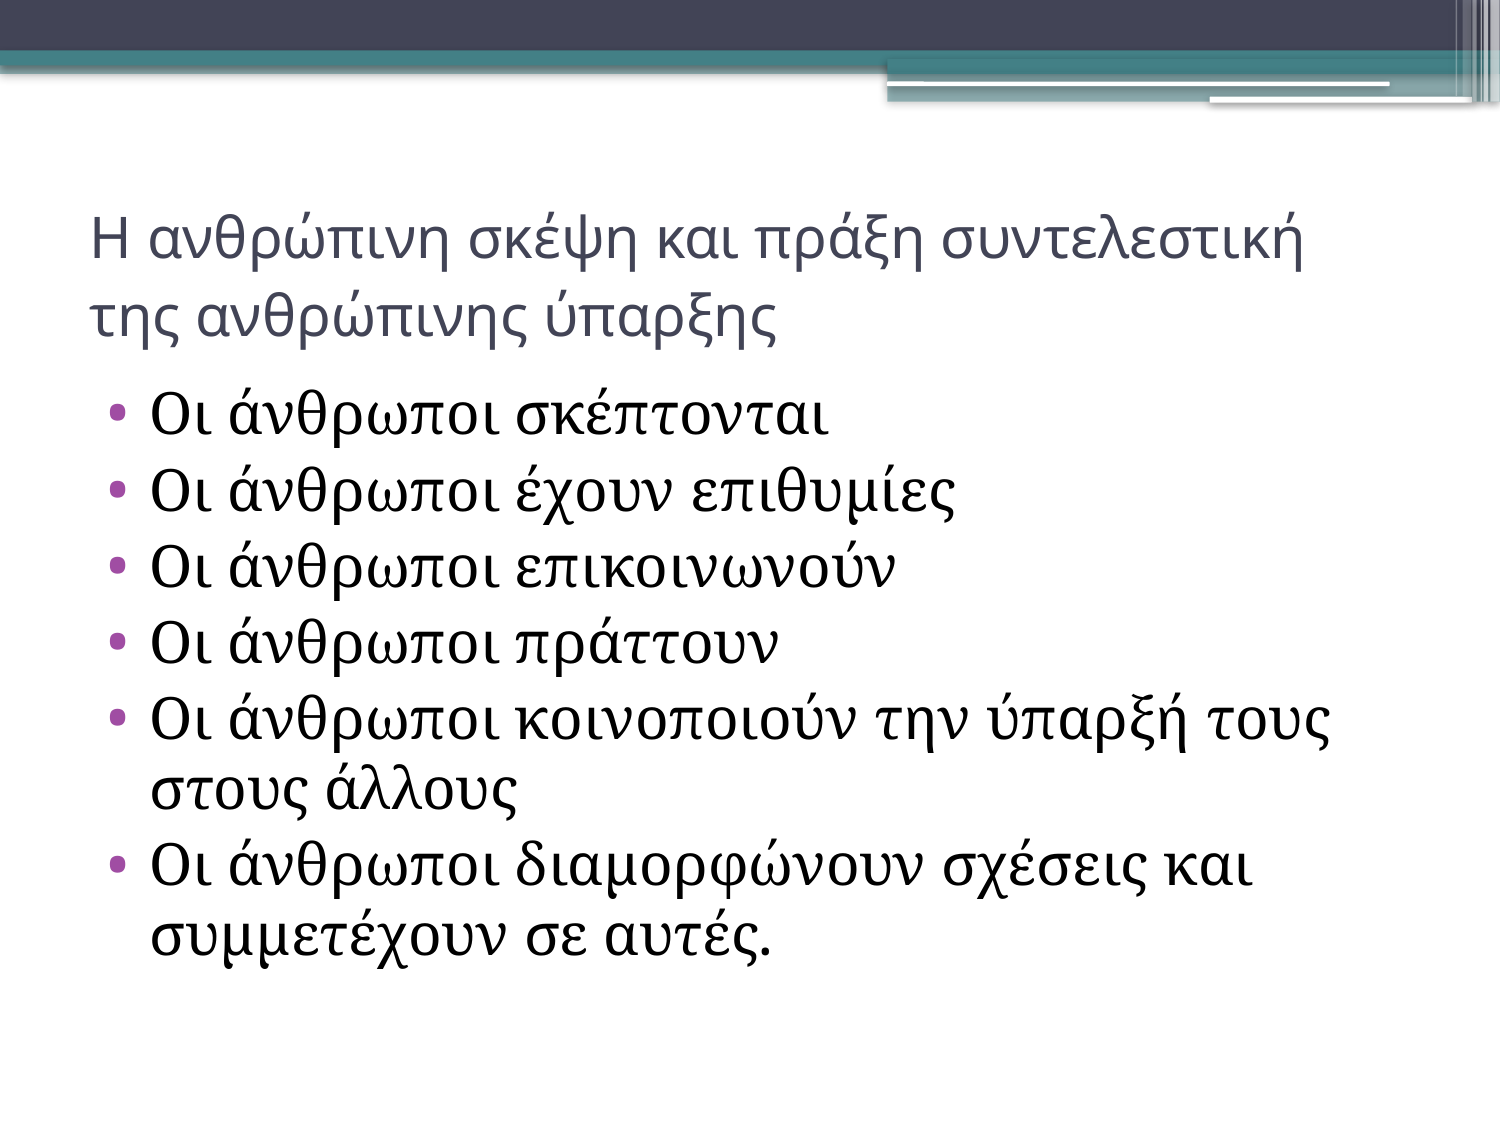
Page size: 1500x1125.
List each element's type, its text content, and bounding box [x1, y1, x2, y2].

title Η ανθρώπινη σκέψη και πράξη συντελεστική της ανθρώπινης ύπαρξης [75, 187, 1425, 363]
list Οι άνθρωποι σκέπτονται Οι άνθρωποι έχουν επιθυμίες Οι άνθρωποι επικοινωνούν Οι άνθρωποι πράττουν Οι άνθρωποι κοινοποιούν την ύπαρξή τους στους άλλους Οι άνθρωποι διαμορφώνουν σχέσεις και συμμετέχουν σε αυτές. [75, 368, 1425, 1079]
